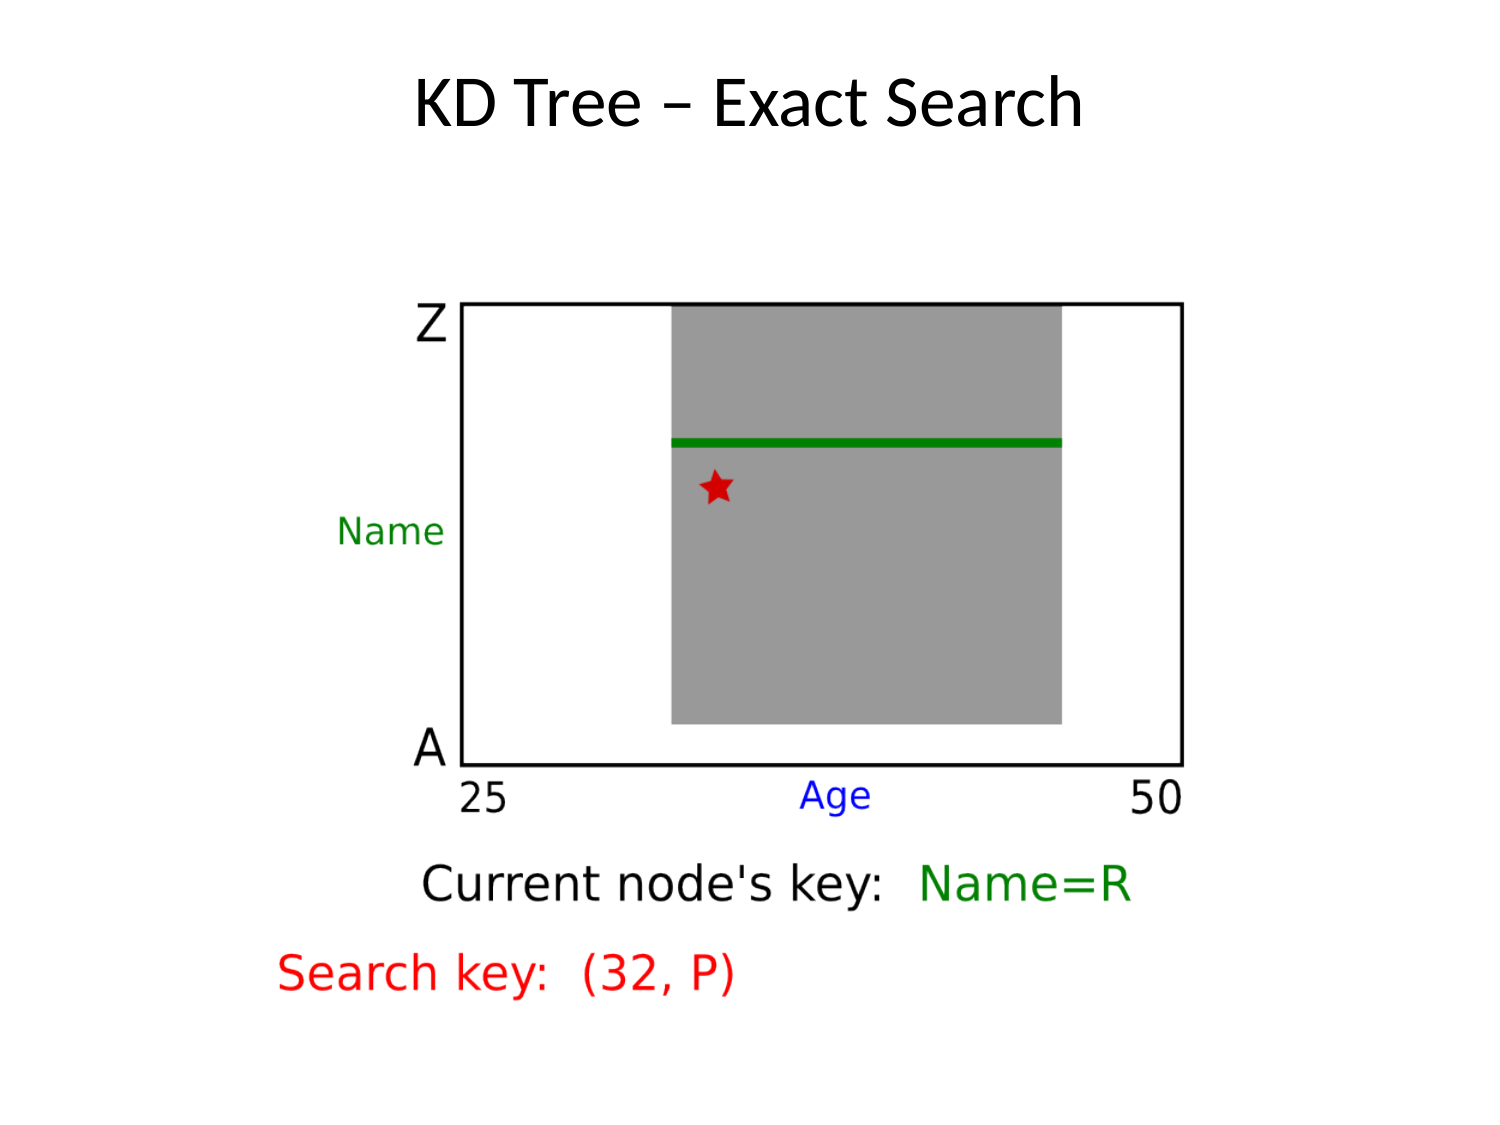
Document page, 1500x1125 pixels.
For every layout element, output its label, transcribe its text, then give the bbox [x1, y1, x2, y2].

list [269, 262, 1231, 1006]
title KD Tree – Exact Search [75, 45, 1425, 142]
